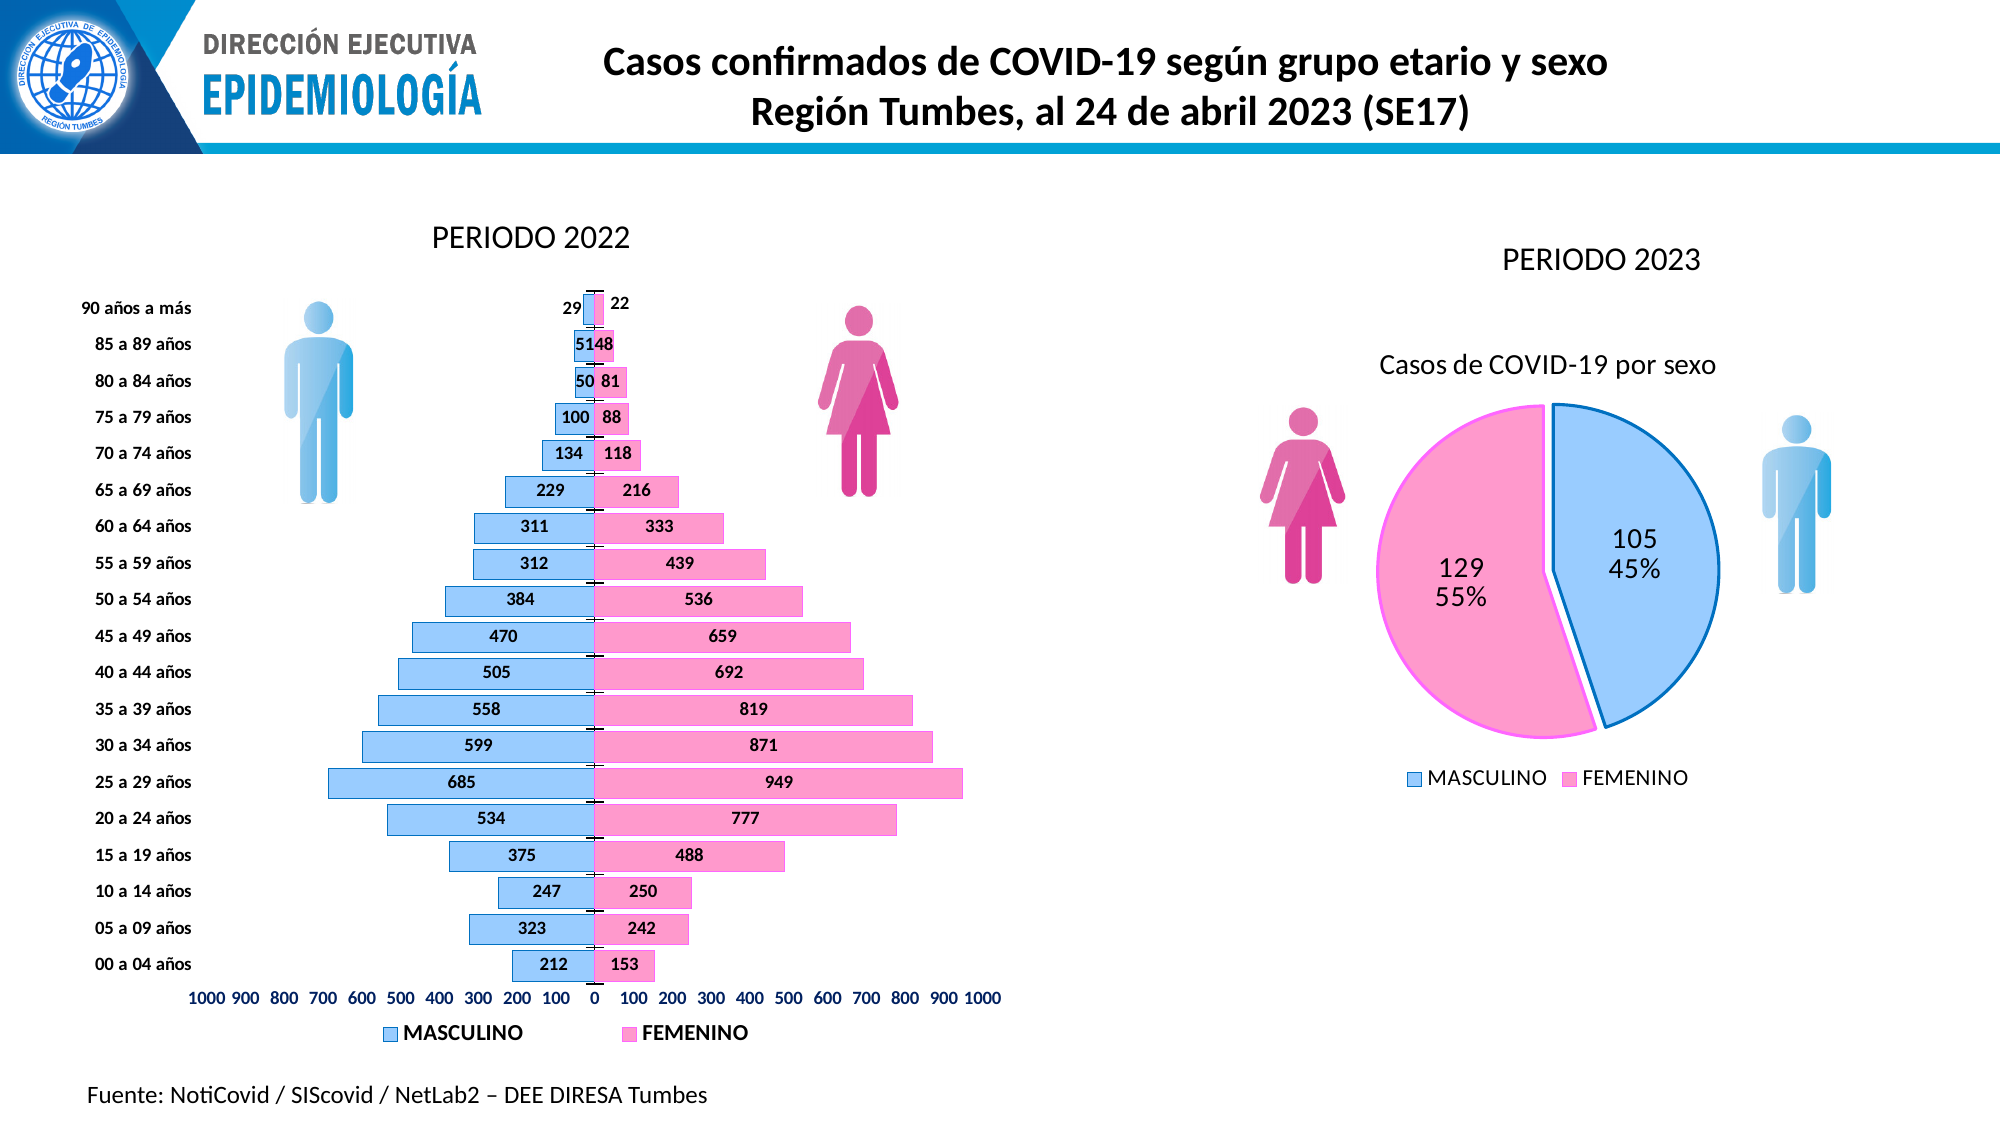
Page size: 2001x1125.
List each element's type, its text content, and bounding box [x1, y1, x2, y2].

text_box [61, 275, 1021, 1072]
picture [0, 0, 512, 154]
text_box Casos confirmados de COVID-19 según grupo etario y sexo Región Tumbes, al 24 de abril 2023 (SE17) [512, 26, 1710, 142]
text_box PERIODO 2023 [1317, 229, 1887, 285]
chart [1158, 326, 1939, 798]
text_box [0, 142, 2000, 155]
text_box Fuente: NotiCovid / SIScovid / NetLab2 – DEE DIRESA Tumbes [72, 1071, 1228, 1116]
text_box PERIODO 2022 [246, 208, 816, 263]
